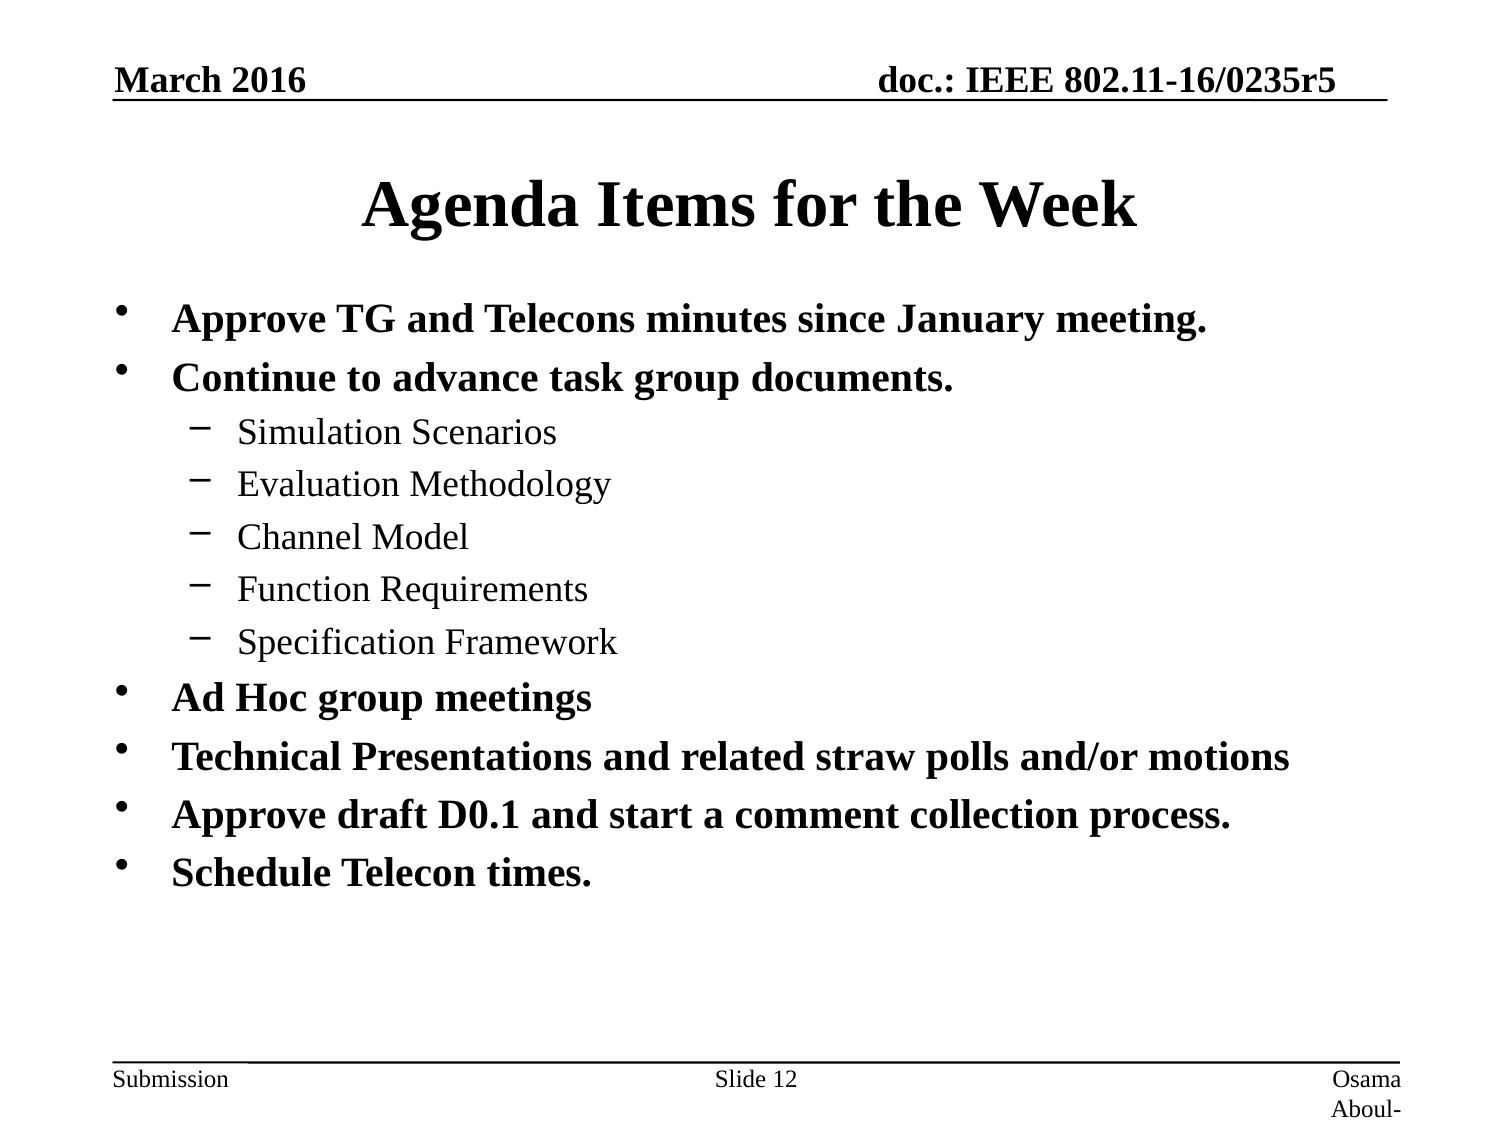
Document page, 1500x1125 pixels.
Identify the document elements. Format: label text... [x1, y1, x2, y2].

slide_number Slide 12 [712, 1061, 800, 1093]
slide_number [114, 54, 309, 101]
footer Osama Aboul-Magd (Huawei Technologies) [1324, 1061, 1402, 1093]
list Approve TG and Telecons minutes since January meeting. Continue to advance task group documents. Simulation Scenarios Evaluation Methodology Channel Model Function Requirements Specification Framework Ad Hoc group meetings Technical Presentations and related straw polls and/or motions Approve draft D0.1 and start a comment collection process. Schedule Telecon times. [99, 224, 1375, 575]
title Agenda Items for the Week [112, 112, 1388, 288]
